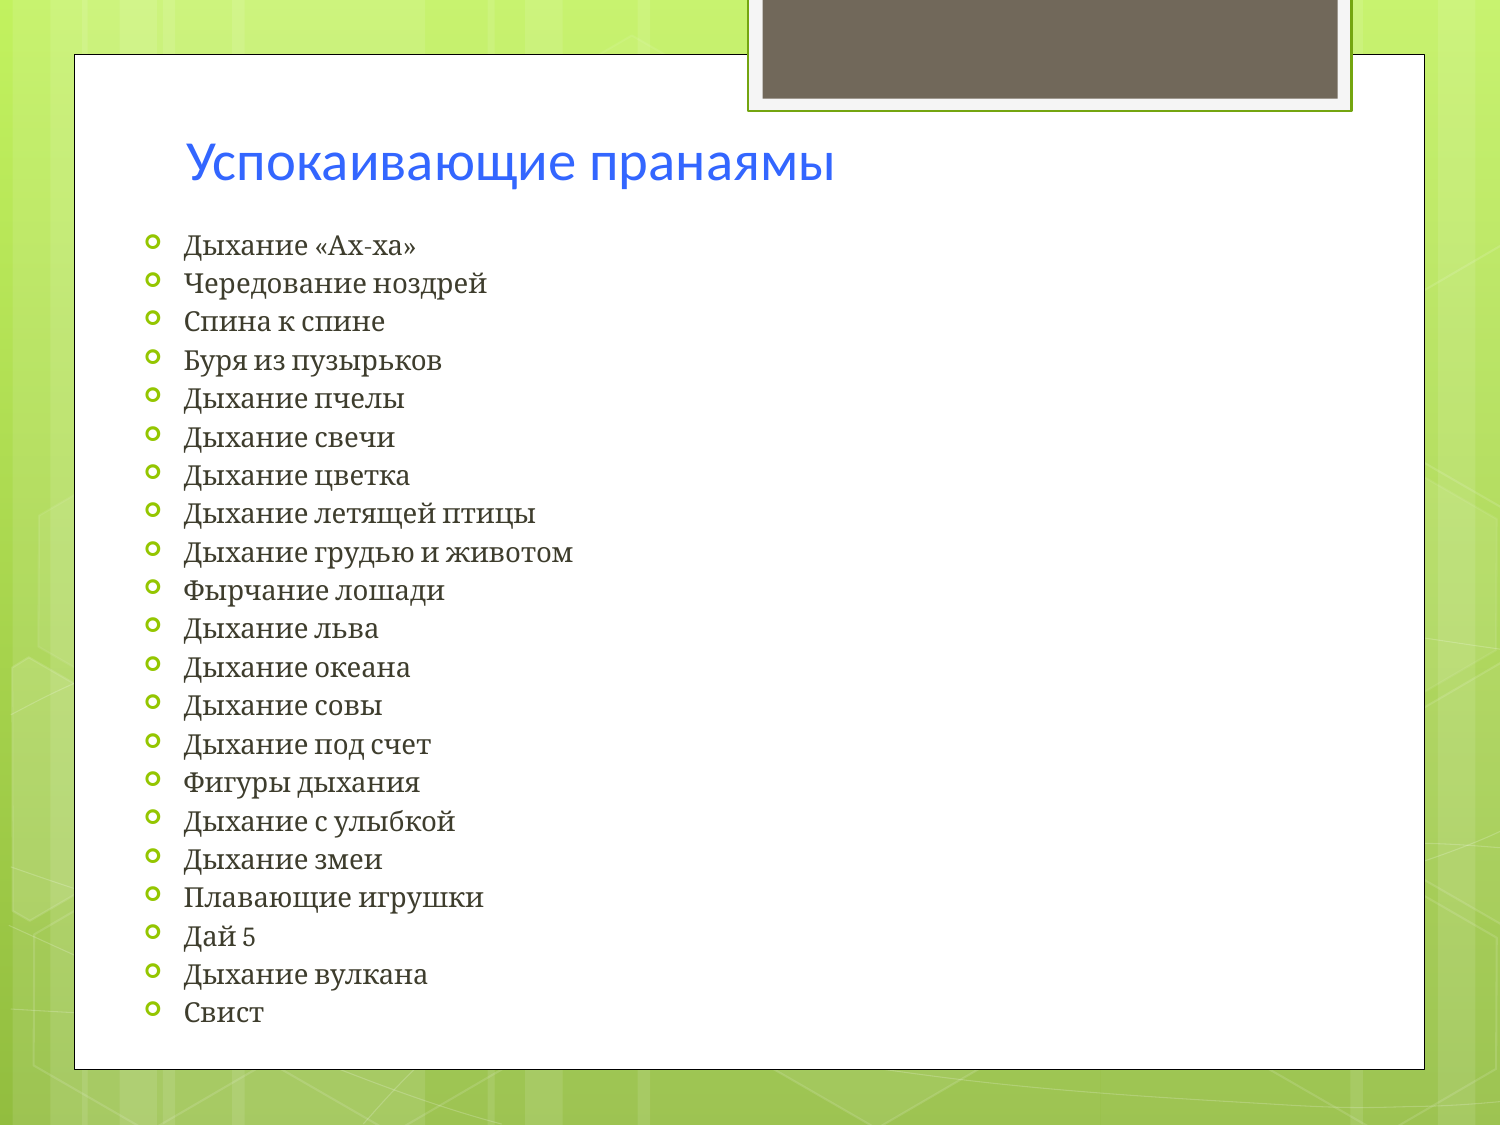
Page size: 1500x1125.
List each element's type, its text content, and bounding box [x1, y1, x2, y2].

list Дыхание «Ах-ха» Чередование ноздрей Спина к спине Буря из пузырьков Дыхание пчелы Дыхание свечи Дыхание цветка Дыхание летящей птицы Дыхание грудью и животом Фырчание лошади Дыхание льва Дыхание океана Дыхание совы Дыхание под счет Фигуры дыхания Дыхание с улыбкой Дыхание змеи Плавающие игрушки Дай 5 Дыхание вулкана Свист [119, 220, 1361, 1042]
title Успокаивающие пранаямы [171, 116, 1324, 200]
